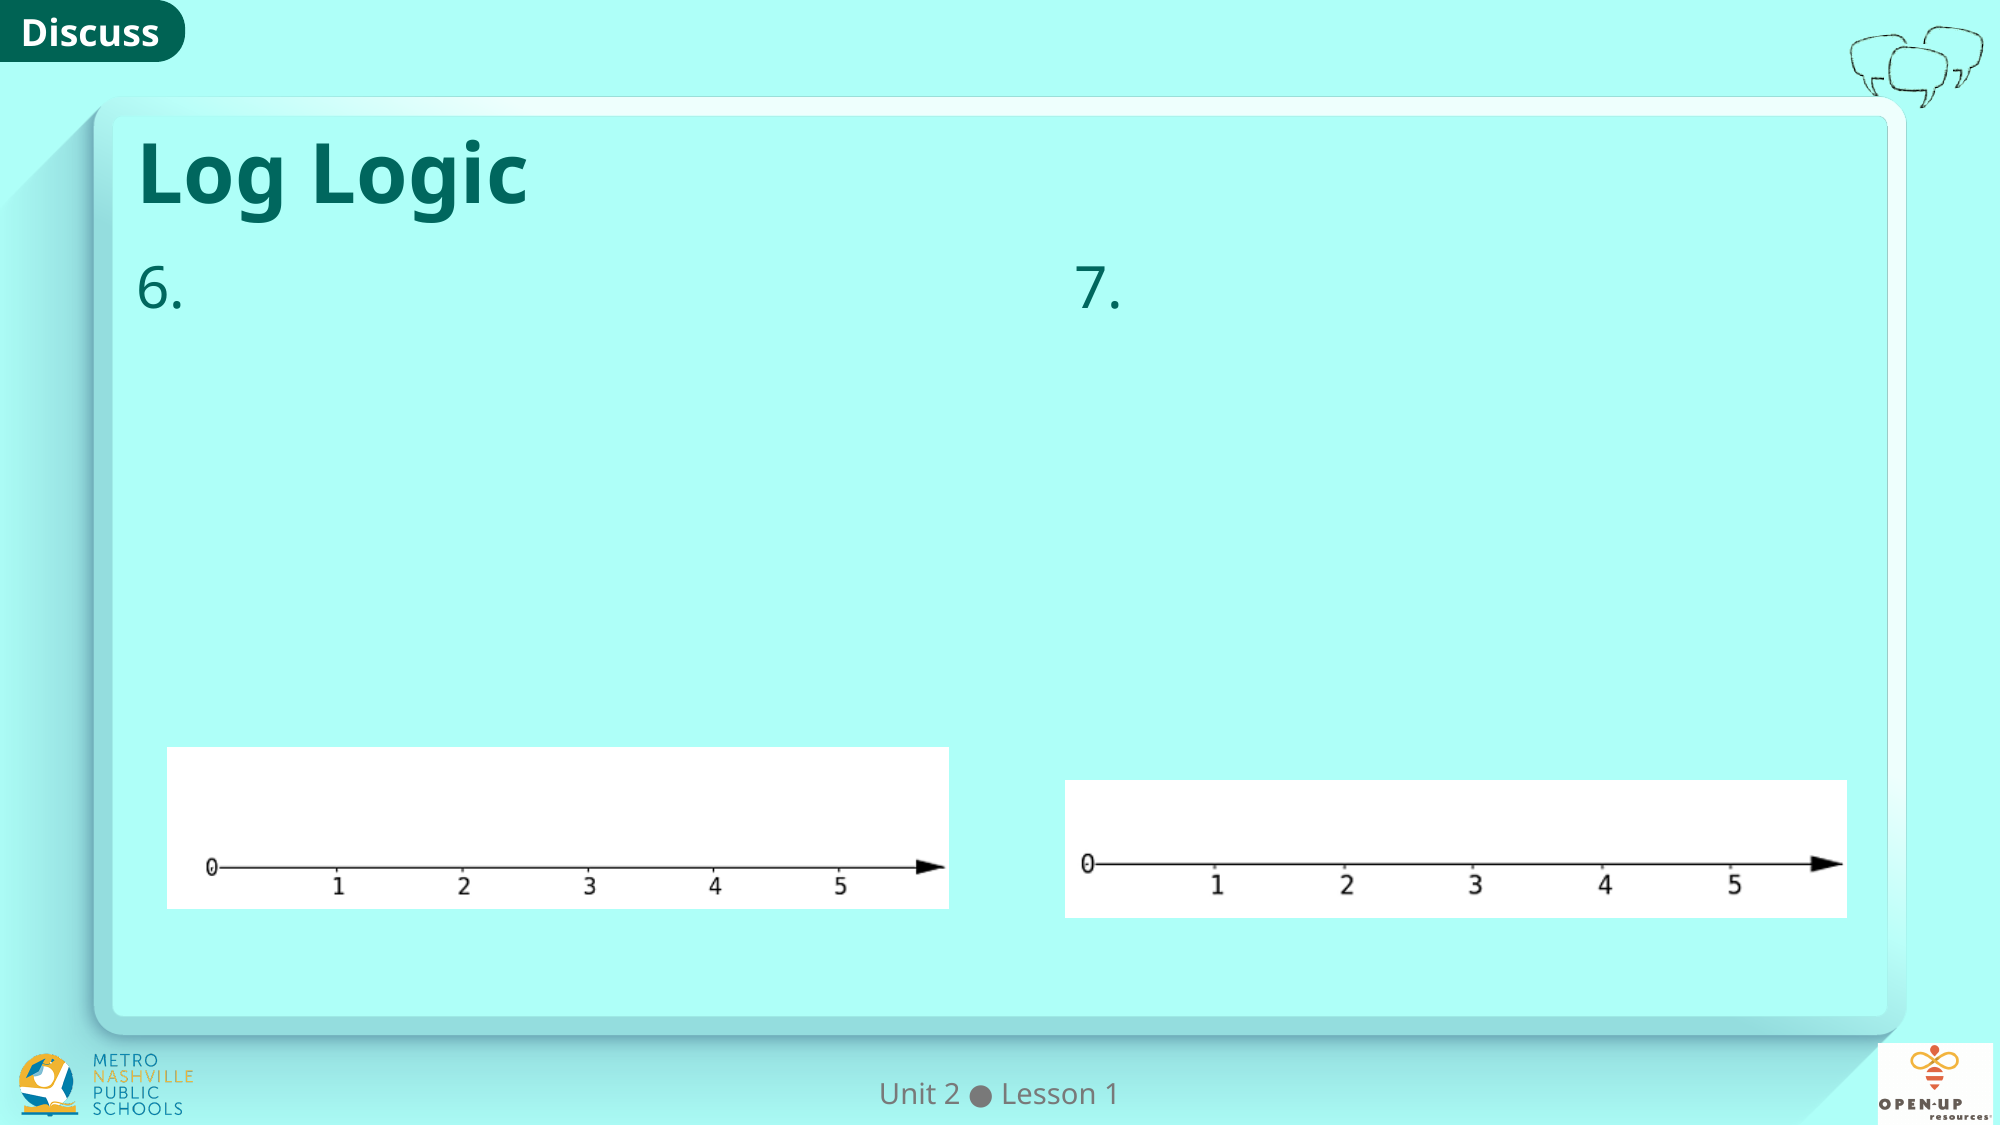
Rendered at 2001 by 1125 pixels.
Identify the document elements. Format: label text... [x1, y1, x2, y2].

title Log Logic [121, 118, 1847, 235]
picture [0, 3, 2000, 1125]
footer Unit 2 ● Lesson 1 [662, 1065, 1338, 1125]
